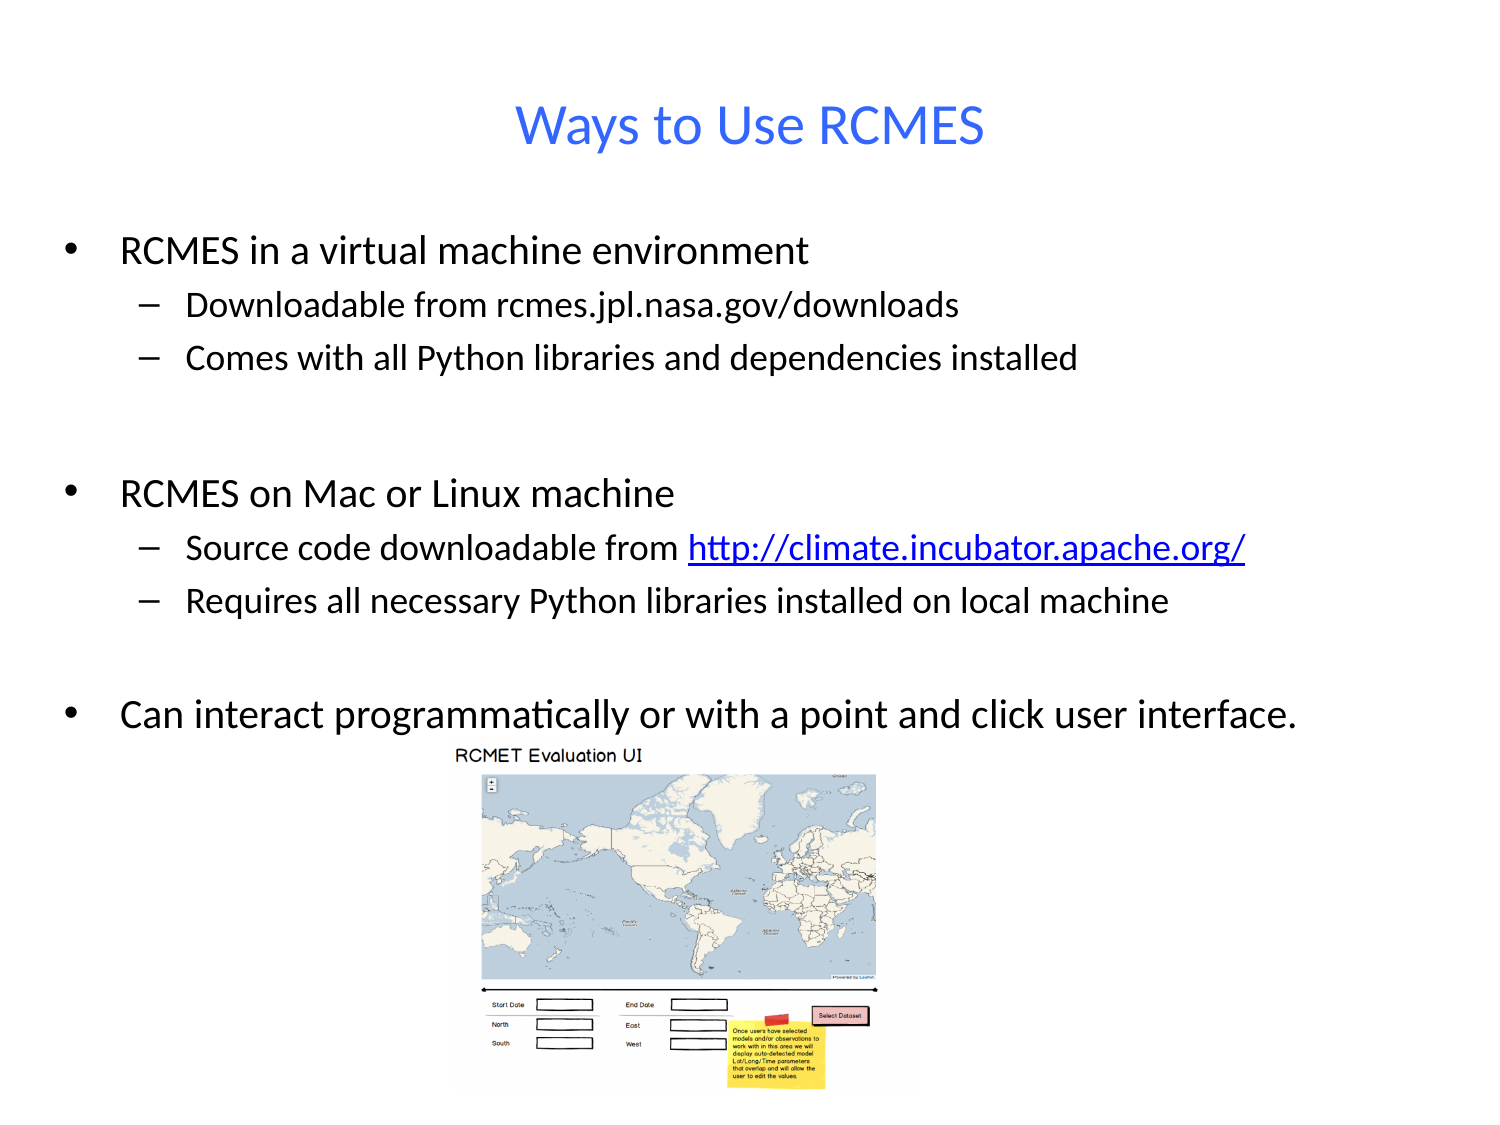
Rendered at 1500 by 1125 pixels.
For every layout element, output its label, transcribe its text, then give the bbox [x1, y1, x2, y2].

picture [451, 739, 918, 1092]
title Ways to Use RCMES [75, 27, 1425, 216]
list RCMES in a virtual machine environment Downloadable from rcmes.jpl.nasa.gov/downloads Comes with all Python libraries and dependencies installed RCMES on Mac or Linux machine Source code downloadable from http://climate.incubator.apache.org/ Requires all necessary Python libraries installed on local machine Can interact programmatically or with a point and click user interface. [48, 215, 1399, 958]
